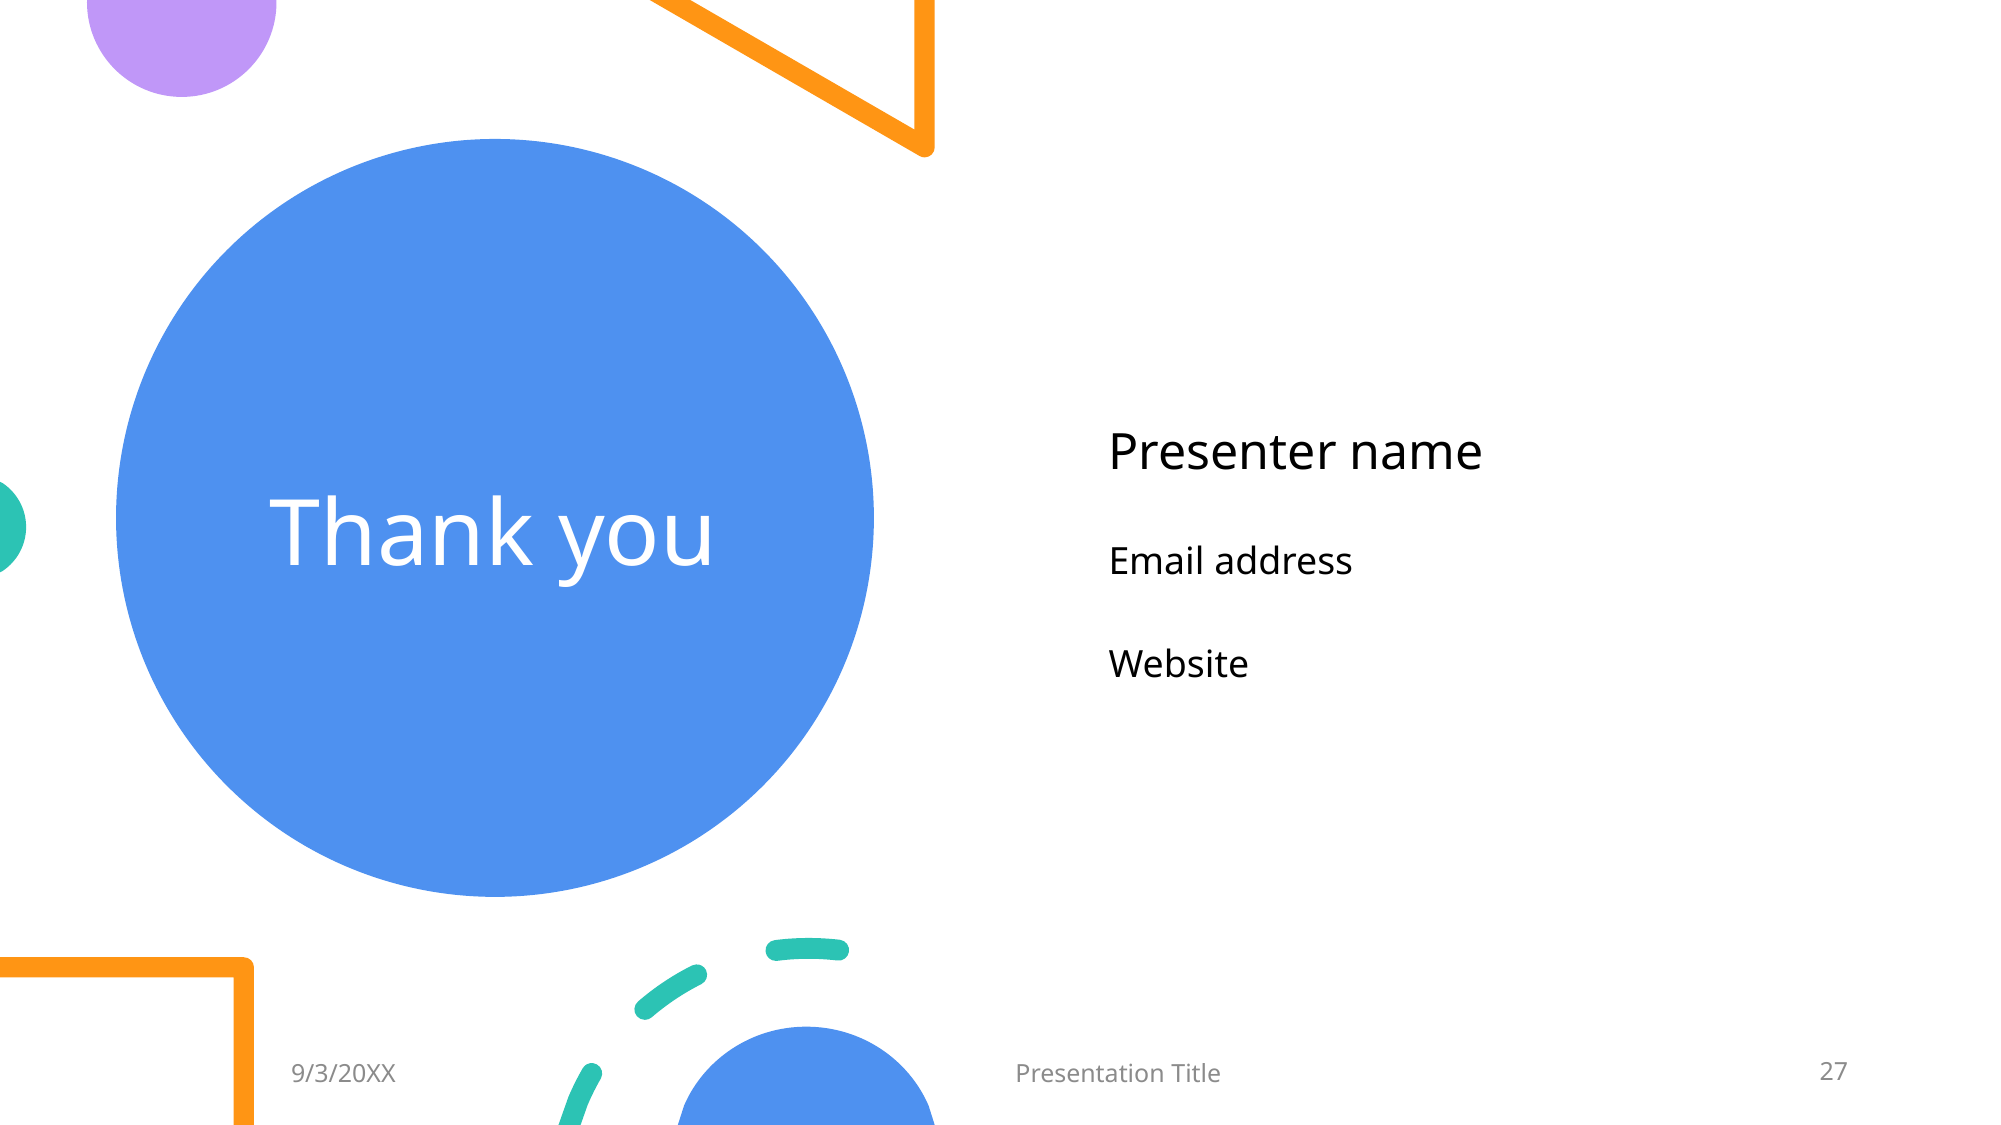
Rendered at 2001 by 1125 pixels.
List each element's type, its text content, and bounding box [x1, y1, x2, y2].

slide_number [276, 1042, 530, 1103]
footer Presentation Title [1000, 1042, 1676, 1103]
slide_number 27 [1723, 1042, 1863, 1103]
list Presenter name Email address Website [1093, 418, 1866, 707]
title Thank you [228, 202, 759, 870]
